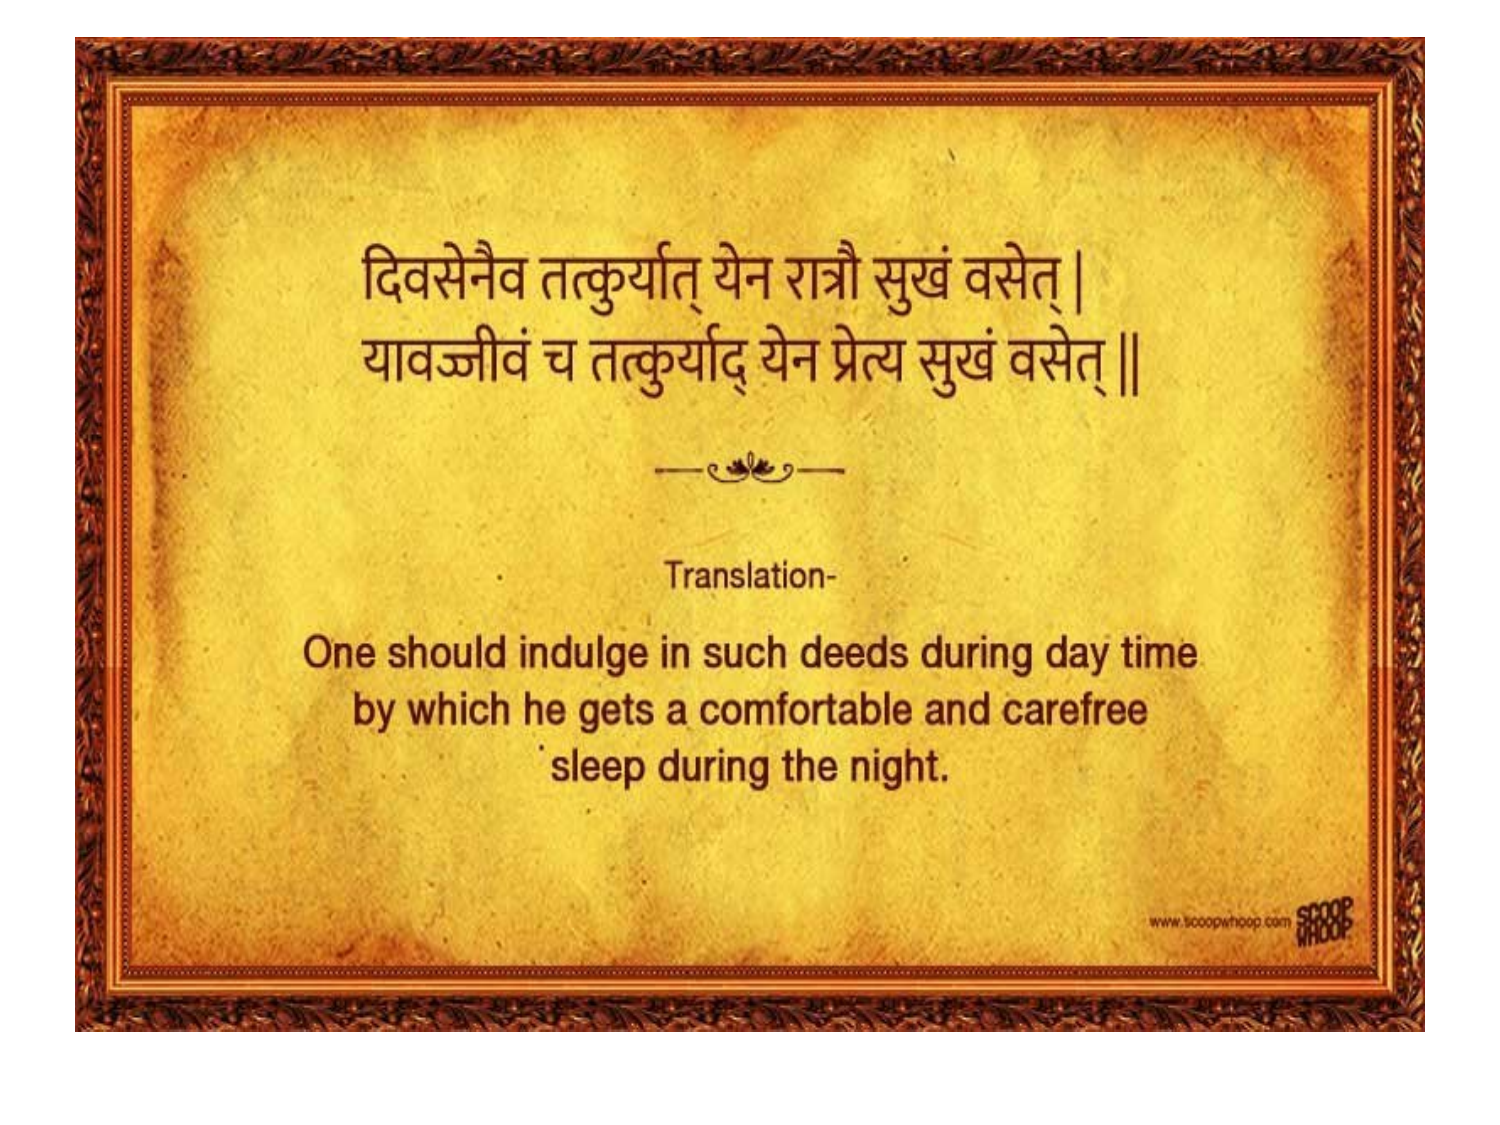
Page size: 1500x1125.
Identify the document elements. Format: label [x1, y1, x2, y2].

picture [74, 37, 1426, 1032]
